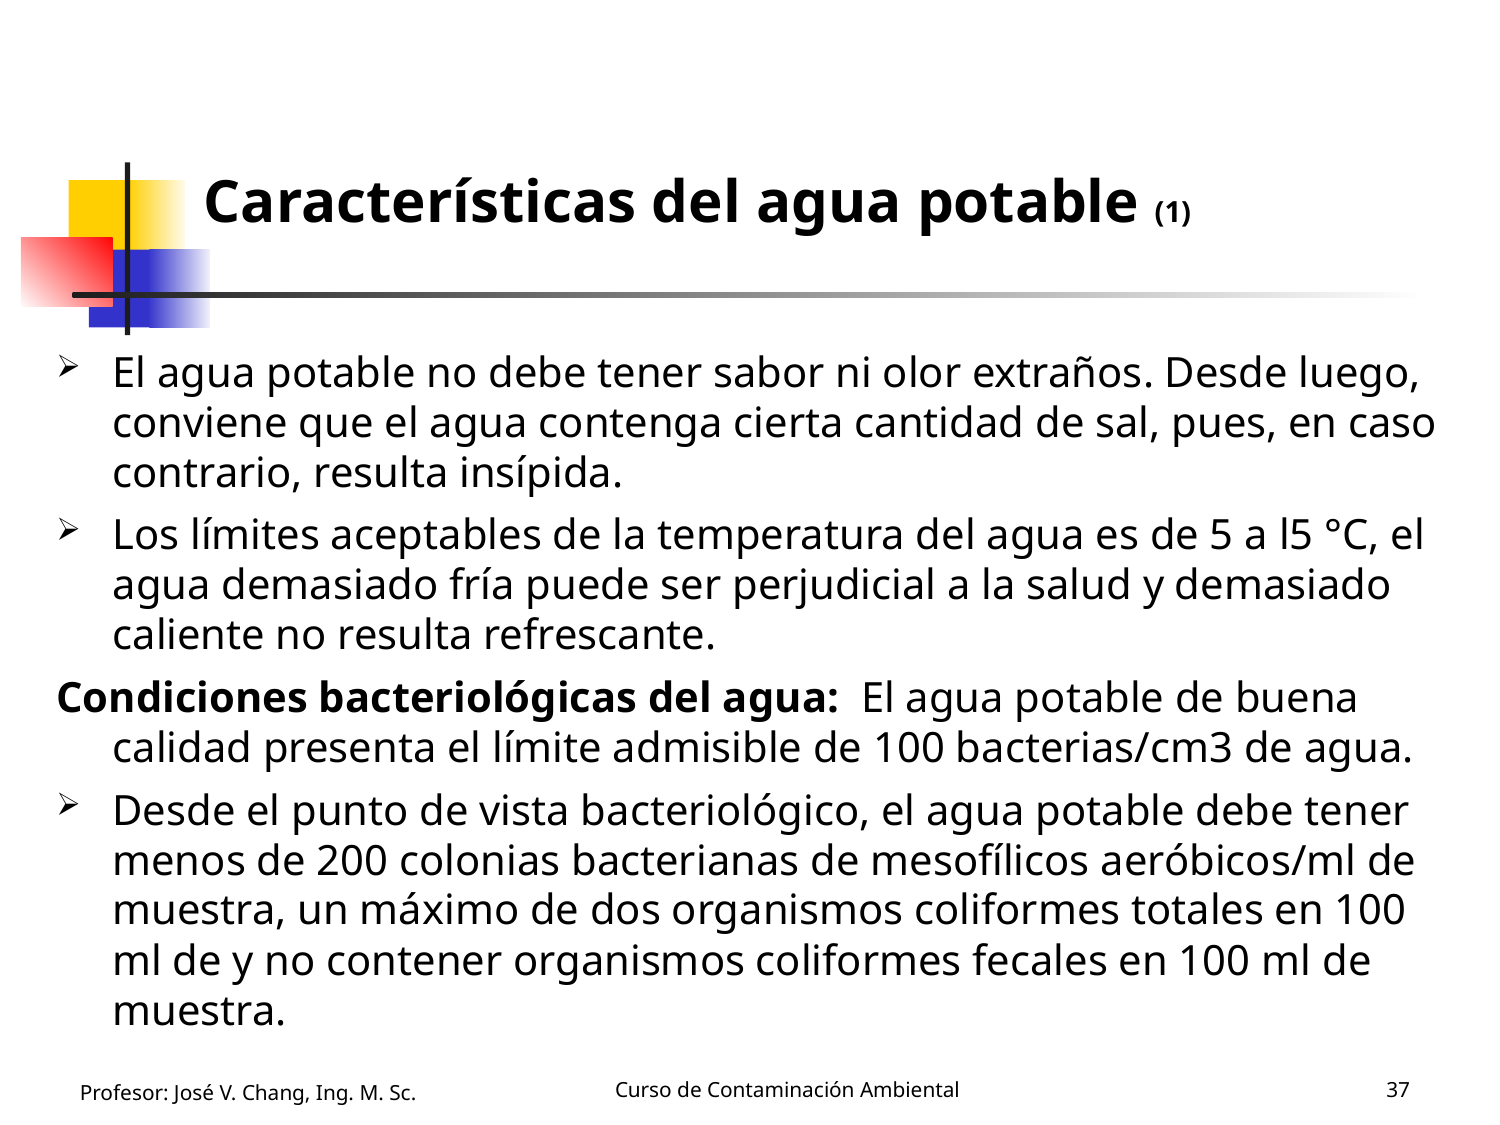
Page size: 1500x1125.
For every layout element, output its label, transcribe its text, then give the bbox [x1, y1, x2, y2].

list El agua potable no debe tener sabor ni olor extraños. Desde luego, conviene que el agua contenga cierta cantidad de sal, pues, en caso contrario, resulta insípida. Los límites aceptables de la temperatura del agua es de 5 a l5 °C, el agua demasiado fría puede ser perjudicial a la salud y demasiado caliente no resulta refrescante. Condiciones bacteriológicas del agua: El agua potable de buena calidad presenta el límite admisible de 100 bacterias/cm3 de agua. Desde el punto de vista bacteriológico, el agua potable debe tener menos de 200 colonias bacterianas de mesofílicos aeróbicos/ml de muestra, un máximo de dos organismos coliformes totales en 100 ml de y no contener organismos coliformes fecales en 100 ml de muestra. [40, 337, 1470, 1071]
slide_number Profesor: José V. Chang, Ing. M. Sc. [64, 1071, 463, 1113]
footer Curso de Contaminación Ambiental [549, 1071, 1026, 1113]
title Características del agua potable (1) [188, 101, 1468, 268]
slide_number 37 [1112, 1071, 1426, 1113]
